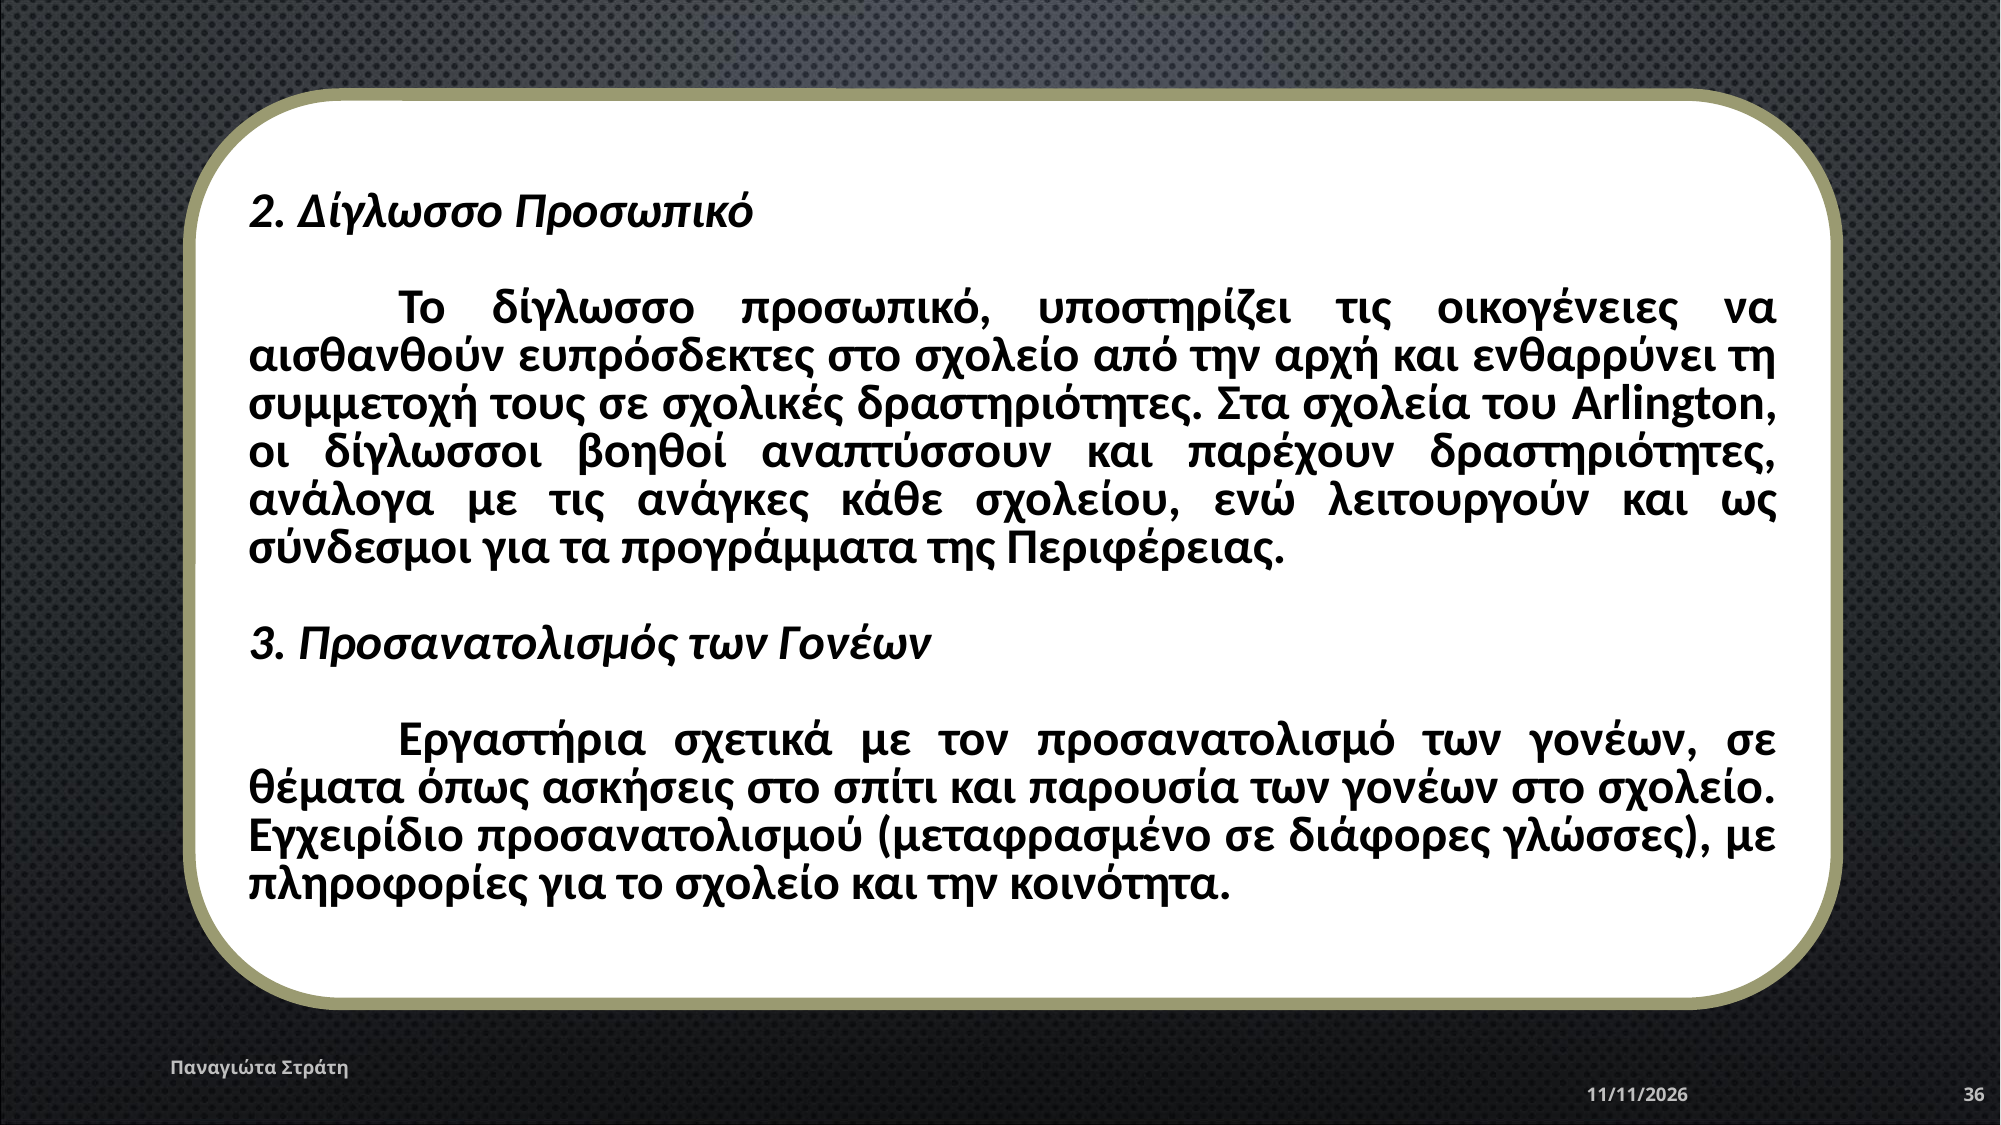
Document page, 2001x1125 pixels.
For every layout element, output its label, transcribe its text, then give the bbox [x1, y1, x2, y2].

footer Παναγιώτα Στράτη [154, 1036, 1393, 1097]
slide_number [1440, 1065, 1704, 1125]
picture [0, 0, 2001, 1125]
slide_number 36 [1909, 1065, 2000, 1125]
text_box 2. Δίγλωσσο Προσωπικό Το δίγλωσσο προσωπικό, υποστηρίζει τις οικογένειες να αισθανθούν ευπρόσδεκτες στο σχολείο από την αρχή και ενθαρρύνει τη συμμετοχή τους σε σχολικές δραστηριότητες. Στα σχολεία του Arlington, οι δίγλωσσοι βοηθοί αναπτύσσουν και παρέχουν δραστηριότητες, ανάλογα με τις ανάγκες κάθε σχολείου, ενώ λειτουργούν και ως σύνδεσμοι για τα προγράμματα της Περιφέρειας. 3. Προσανατολισμός των Γονέων Εργαστήρια σχετικά με τον προσανατολισμό των γονέων, σε θέματα όπως ασκήσεις στο σπίτι και παρουσία των γονέων στο σχολείο. Εγχειρίδιο προσανατολισμού (μεταφρασμένο σε διάφορες γλώσσες), με πληροφορίες για το σχολείο και την κοινότητα. [187, 92, 1839, 1006]
